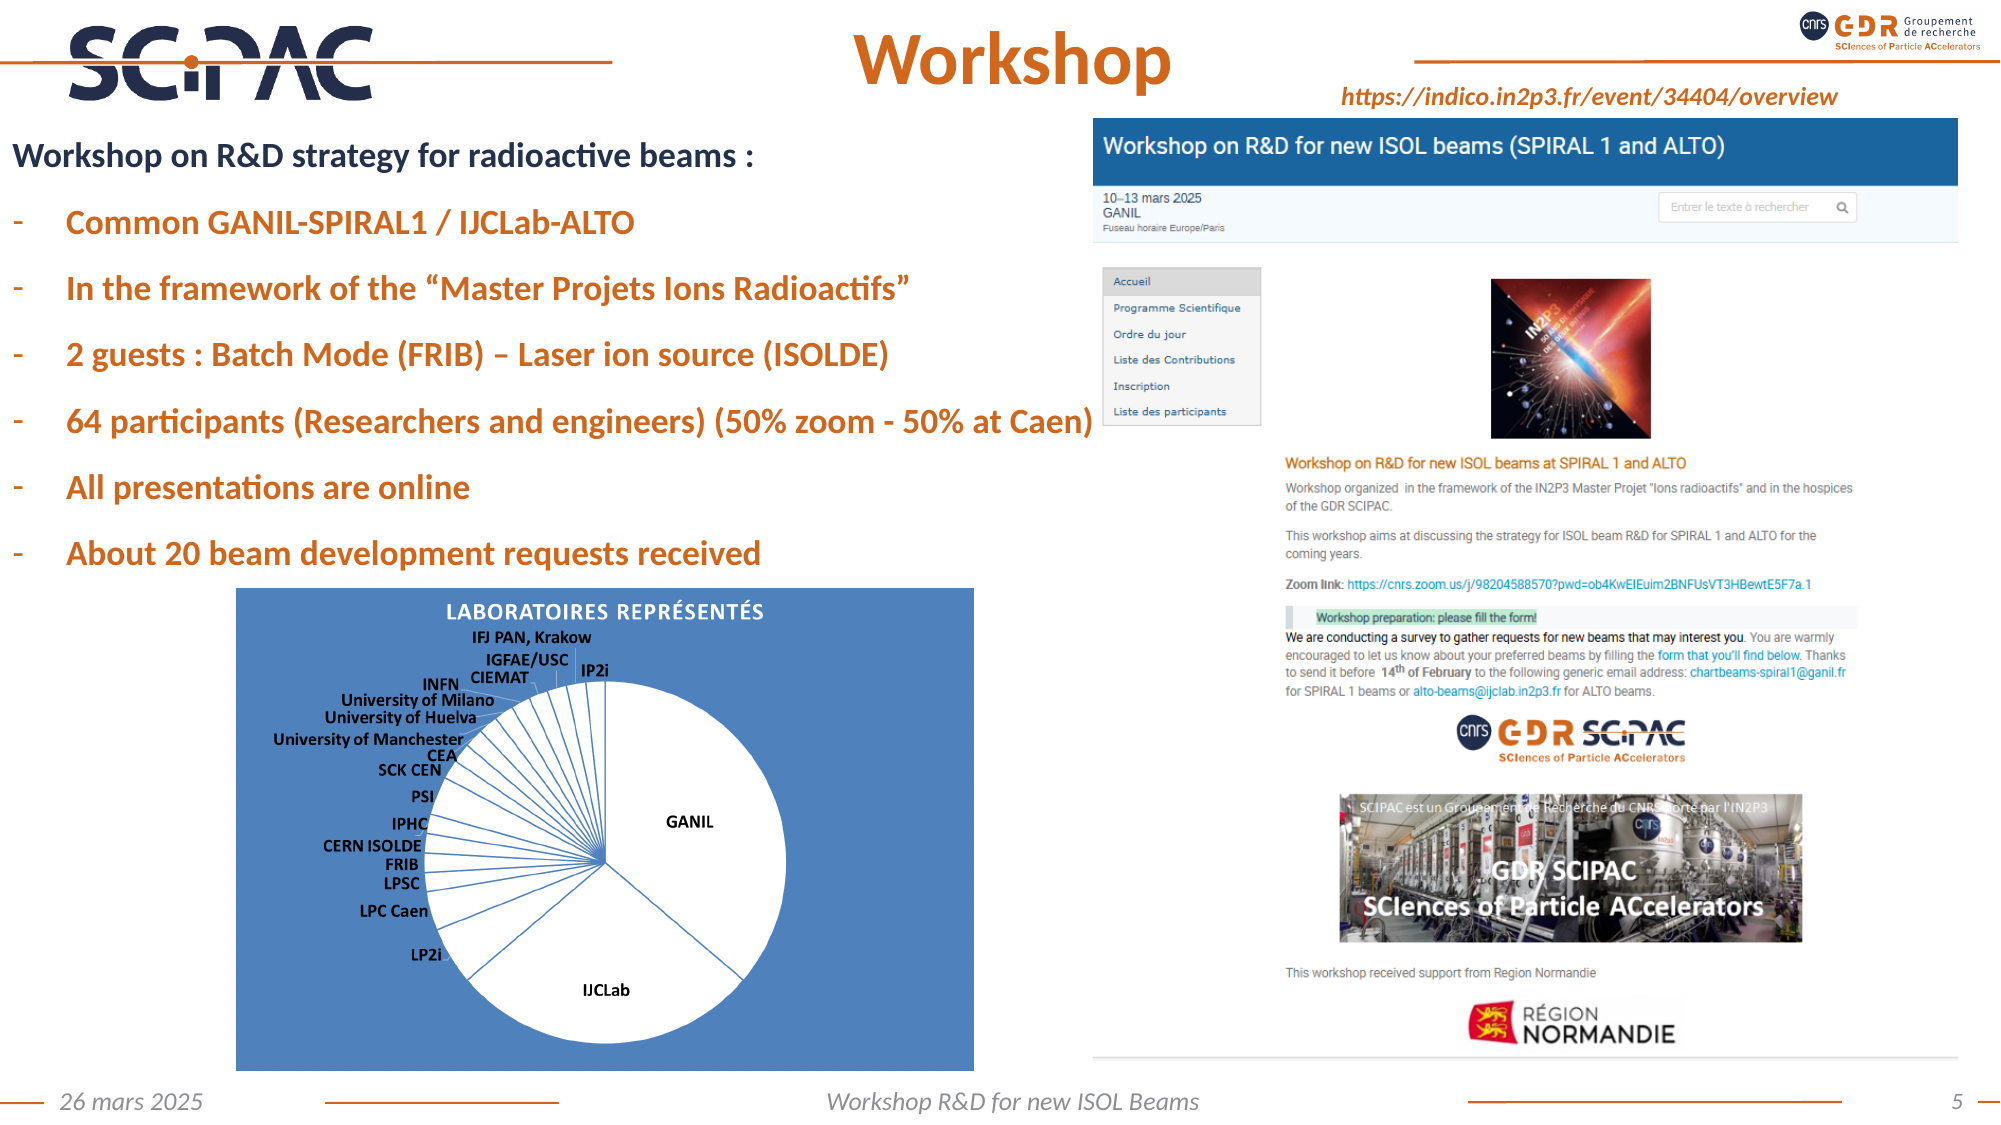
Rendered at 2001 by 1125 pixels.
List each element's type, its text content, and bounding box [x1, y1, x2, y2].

text_box https://indico.in2p3.fr/event/34404/overview [1326, 72, 1908, 118]
footer Workshop R&D for new ISOL Beams [558, 1076, 1468, 1124]
slide_number 5 [1842, 1075, 1978, 1125]
picture [1797, 9, 1985, 52]
picture [64, 65, 377, 105]
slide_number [44, 1075, 325, 1125]
title Workshop [612, 0, 1415, 122]
picture [236, 588, 974, 1071]
list Workshop on R&D strategy for radioactive beams : Common GANIL-SPIRAL1 / IJCLab-ALTO In the framework of the “Master Projets Ions Radioactifs” 2 guests : Batch Mode (FRIB) – Laser ion source (ISOLDE) 64 participants (Researchers and engineers) (50% zoom - 50% at Caen) All presentations are online About 20 beam development requests received [0, 120, 1093, 590]
picture [1093, 118, 1958, 1061]
picture [64, 21, 377, 61]
